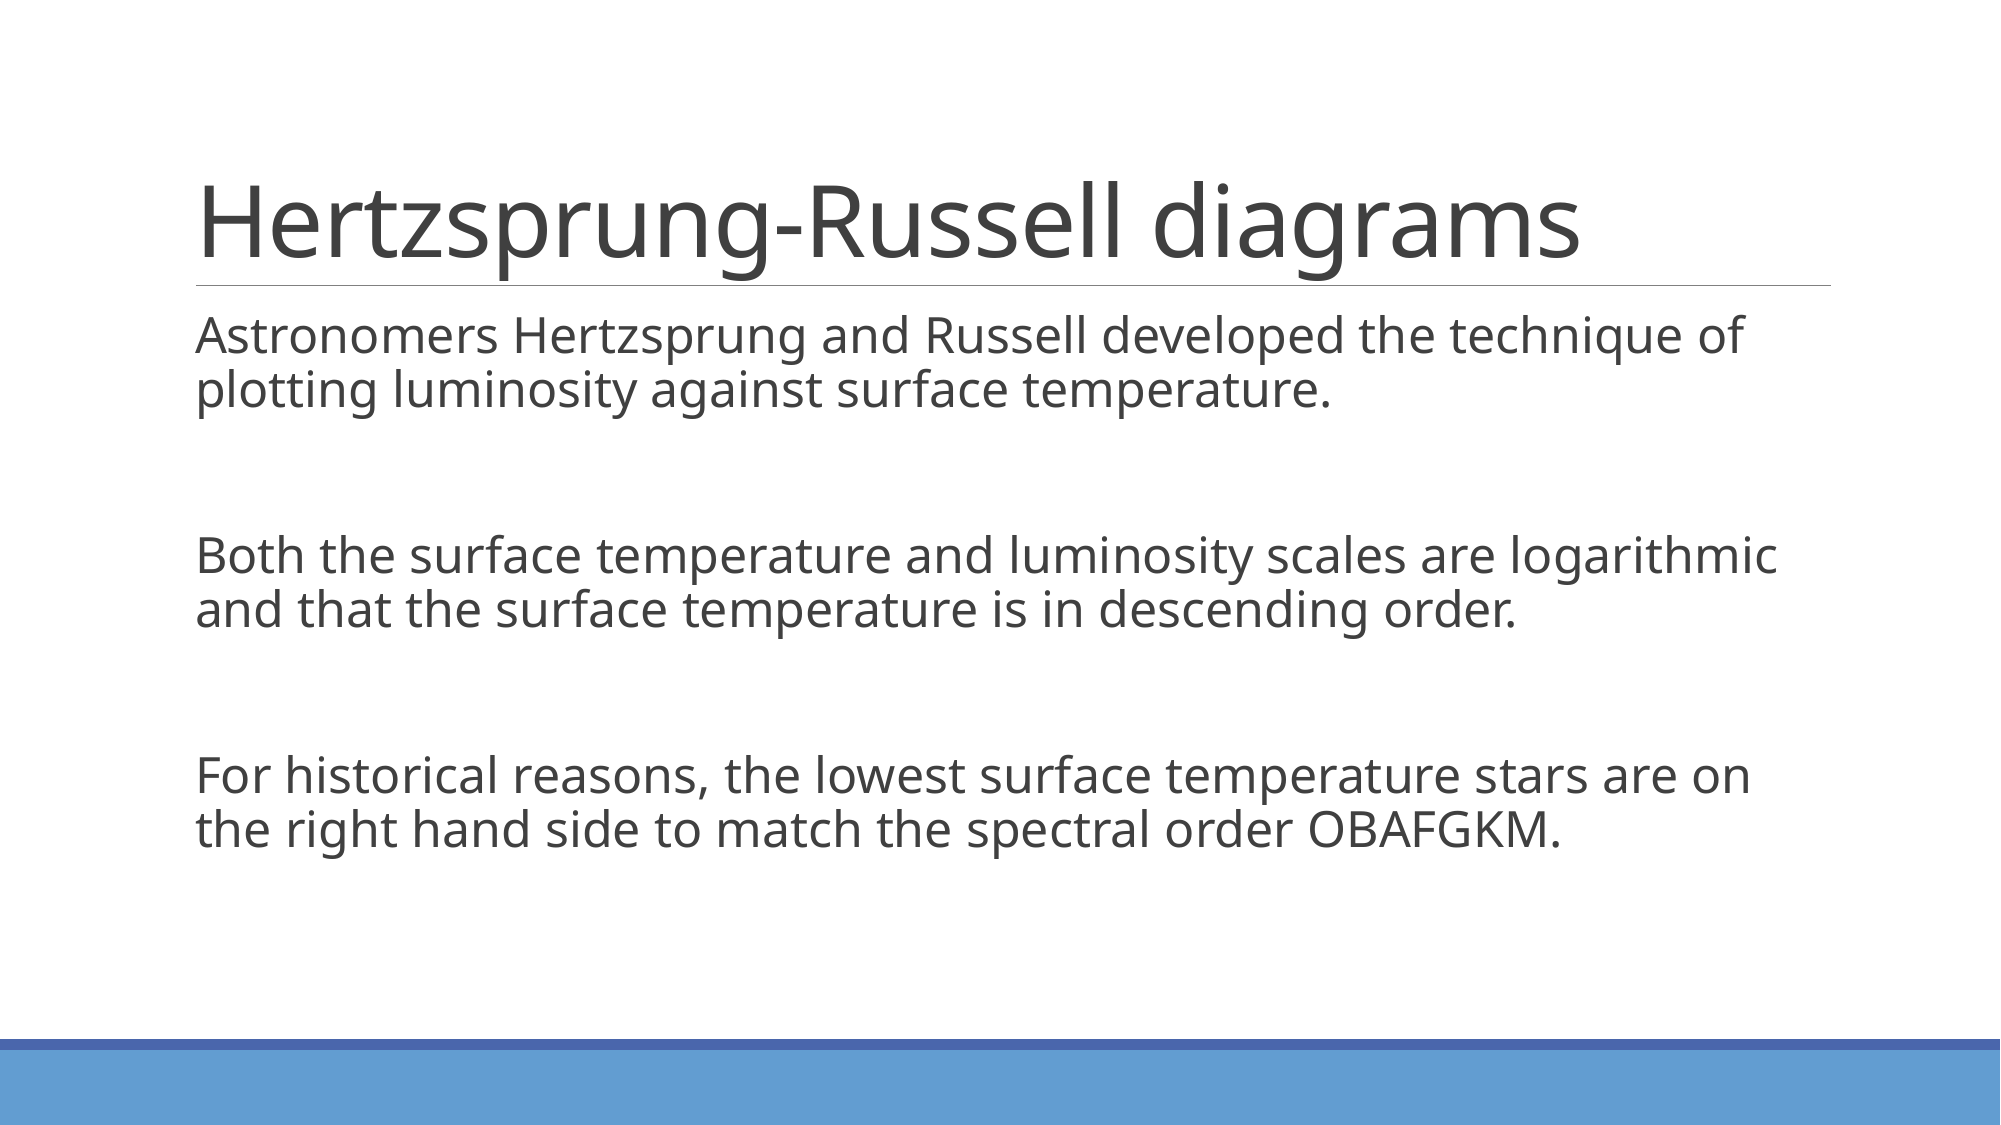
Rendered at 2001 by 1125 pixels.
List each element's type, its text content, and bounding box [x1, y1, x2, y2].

list Astronomers Hertzsprung and Russell developed the technique of plotting luminosity against surface temperature. Both the surface temperature and luminosity scales are logarithmic and that the surface temperature is in descending order. For historical reasons, the lowest surface temperature stars are on the right hand side to match the spectral order OBAFGKM. [180, 302, 1830, 963]
title Hertzsprung-Russell diagrams [180, 47, 1830, 285]
